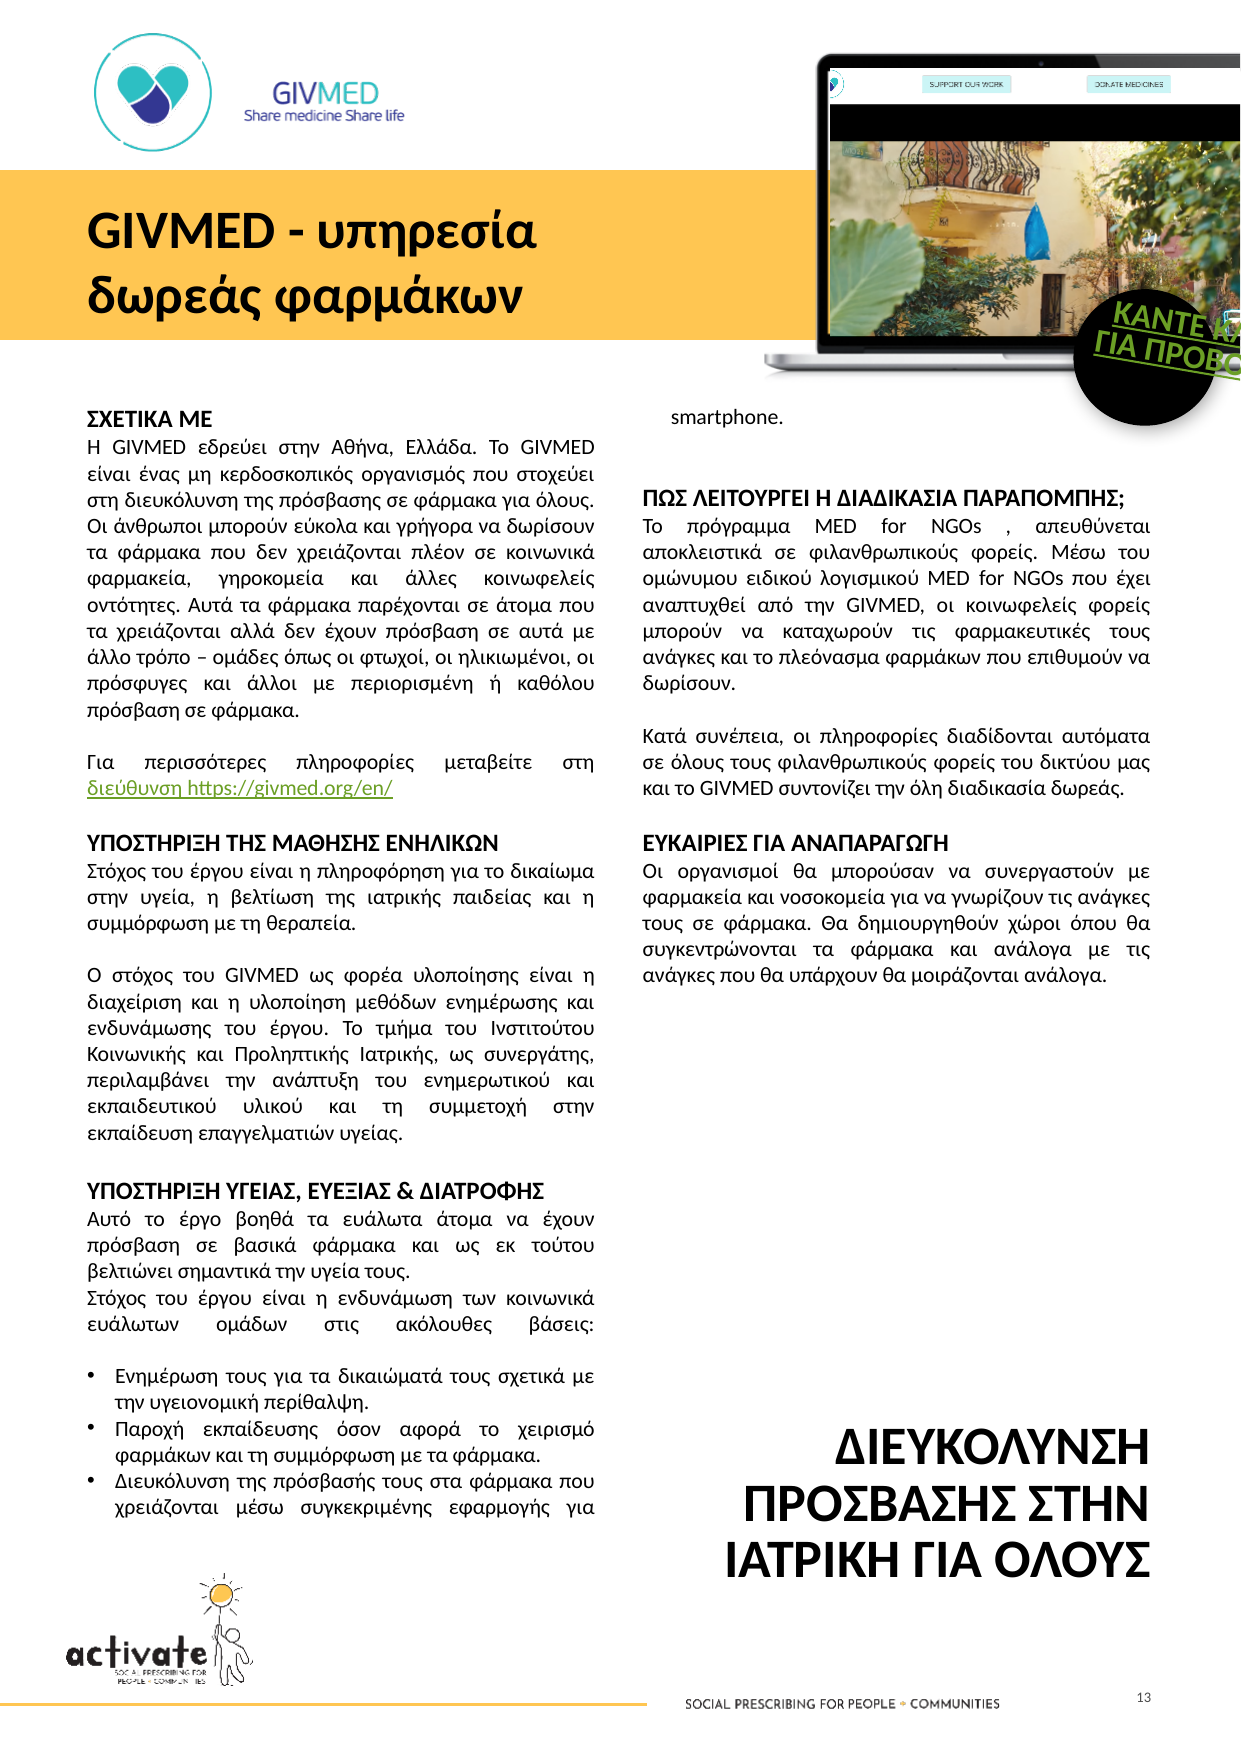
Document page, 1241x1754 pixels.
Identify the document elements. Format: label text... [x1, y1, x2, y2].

picture [738, 38, 1241, 395]
list GIVMED - υπηρεσία δωρεάς φαρμάκων [72, 187, 723, 332]
list ΣΧΕΤΙΚΑ ΜΕ Η GIVMED εδρεύει στην Αθήνα, Ελλάδα. Το GIVMED είναι ένας μη κερδοσκοπικός οργανισμός που στοχεύει στη διευκόλυνση της πρόσβασης σε φάρμακα για όλους. Οι άνθρωποι μπορούν εύκολα και γρήγορα να δωρίσουν τα φάρμακα που δεν χρειάζονται πλέον σε κοινωνικά φαρμακεία, γηροκομεία και άλλες κοινωφελείς οντότητες. Αυτά τα φάρμακα παρέχονται σε άτομα που τα χρειάζονται αλλά δεν έχουν πρόσβαση σε αυτά με άλλο τρόπο – ομάδες όπως οι φτωχοί, οι ηλικιωμένοι, οι πρόσφυγες και άλλοι με περιορισμένη ή καθόλου πρόσβαση σε φάρμακα. Για περισσότερες πληροφορίες μεταβείτε στη διεύθυνση https://givmed.org/en/ ΥΠΟΣΤΗΡΙΞΗ ΤΗΣ ΜΑΘΗΣΗΣ ΕΝΗΛΙΚΩΝ Στόχος του έργου είναι η πληροφόρηση για το δικαίωμα στην υγεία, η βελτίωση της ιατρικής παιδείας και η συμμόρφωση με τη θεραπεία. Ο στόχος του GIVMED ως φορέα υλοποίησης είναι η διαχείριση και η υλοποίηση μεθόδων ενημέρωσης και ενδυνάμωσης του έργου. Το τμήμα του Ινστιτούτου Κοινωνικής και Προληπτικής Ιατρικής, ως συνεργάτης, περιλαμβάνει την ανάπτυξη του ενημερωτικού και εκπαιδευτικού υλικού και τη συμμετοχή στην εκπαίδευση επαγγελματιών υγείας. ΥΠΟΣΤΗΡΙΞΗ ΥΓΕΙΑΣ, ΕΥΕΞΙΑΣ & ΔΙΑΤΡΟΦΗΣ Αυτό το έργο βοηθά τα ευάλωτα άτομα να έχουν πρόσβαση σε βασικά φάρμακα και ως εκ τούτου βελτιώνει σημαντικά την υγεία τους. Στόχος του έργου είναι η ενδυνάμωση των κοινωνικά ευάλωτων ομάδων στις ακόλουθες βάσεις: Ενημέρωση τους για τα δικαιώματά τους σχετικά με την υγειονομική περίθαλψη. Παροχή εκπαίδευσης όσον αφορά το χειρισμό φαρμάκων και τη συμμόρφωση με τα φάρμακα. Διευκόλυνση της πρόσβασής τους στα φάρμακα που χρειάζονται μέσω συγκεκριμένης εφαρμογής για smartphone. ΠΩΣ ΛΕΙΤΟΥΡΓΕΙ Η ΔΙΑΔΙΚΑΣΙΑ ΠΑΡΑΠΟΜΠΗΣ; Το πρόγραμμα MED for NGOs , απευθύνεται αποκλειστικά σε φιλανθρωπικούς φορείς. Μέσω του ομώνυμου ειδικού λογισμικού MED for NGOs που έχει αναπτυχθεί από την GIVMED, οι κοινωφελείς φορείς μπορούν να καταχωρούν τις φαρμακευτικές τους ανάγκες και το πλεόνασμα φαρμάκων που επιθυμούν να δωρίσουν. Κατά συνέπεια, οι πληροφορίες διαδίδονται αυτόματα σε όλους τους φιλανθρωπικούς φορείς του δικτύου μας και το GIVMED συντονίζει την όλη διαδικασία δωρεάς. ΕΥΚΑΙΡΙΕΣ ΓΙΑ ΑΝΑΠΑΡΑΓΩΓΗ Οι οργανισμοί θα μπορούσαν να συνεργαστούν με φαρμακεία και νοσοκομεία για να γνωρίζουν τις ανάγκες τους σε φάρμακα. Θα δημιουργηθούν χώροι όπου θα συγκεντρώνονται τα φάρμακα και ανάλογα με τις ανάγκες που θα υπάρχουν θα μοιράζονται ανάλογα. [72, 395, 1166, 1532]
picture [50, 18, 448, 160]
text_box ΔΙΕΥΚΟΛΥΝΣΗ ΠΡΟΣΒΑΣΗΣ ΣΤΗΝ ΙΑΤΡΙΚΗ ΓΙΑ ΟΛΟΥΣ [680, 1411, 1166, 1596]
slide_number 13 [1003, 1677, 1166, 1717]
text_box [1067, 289, 1241, 426]
picture [679, 1695, 1003, 1714]
picture [64, 1570, 255, 1688]
